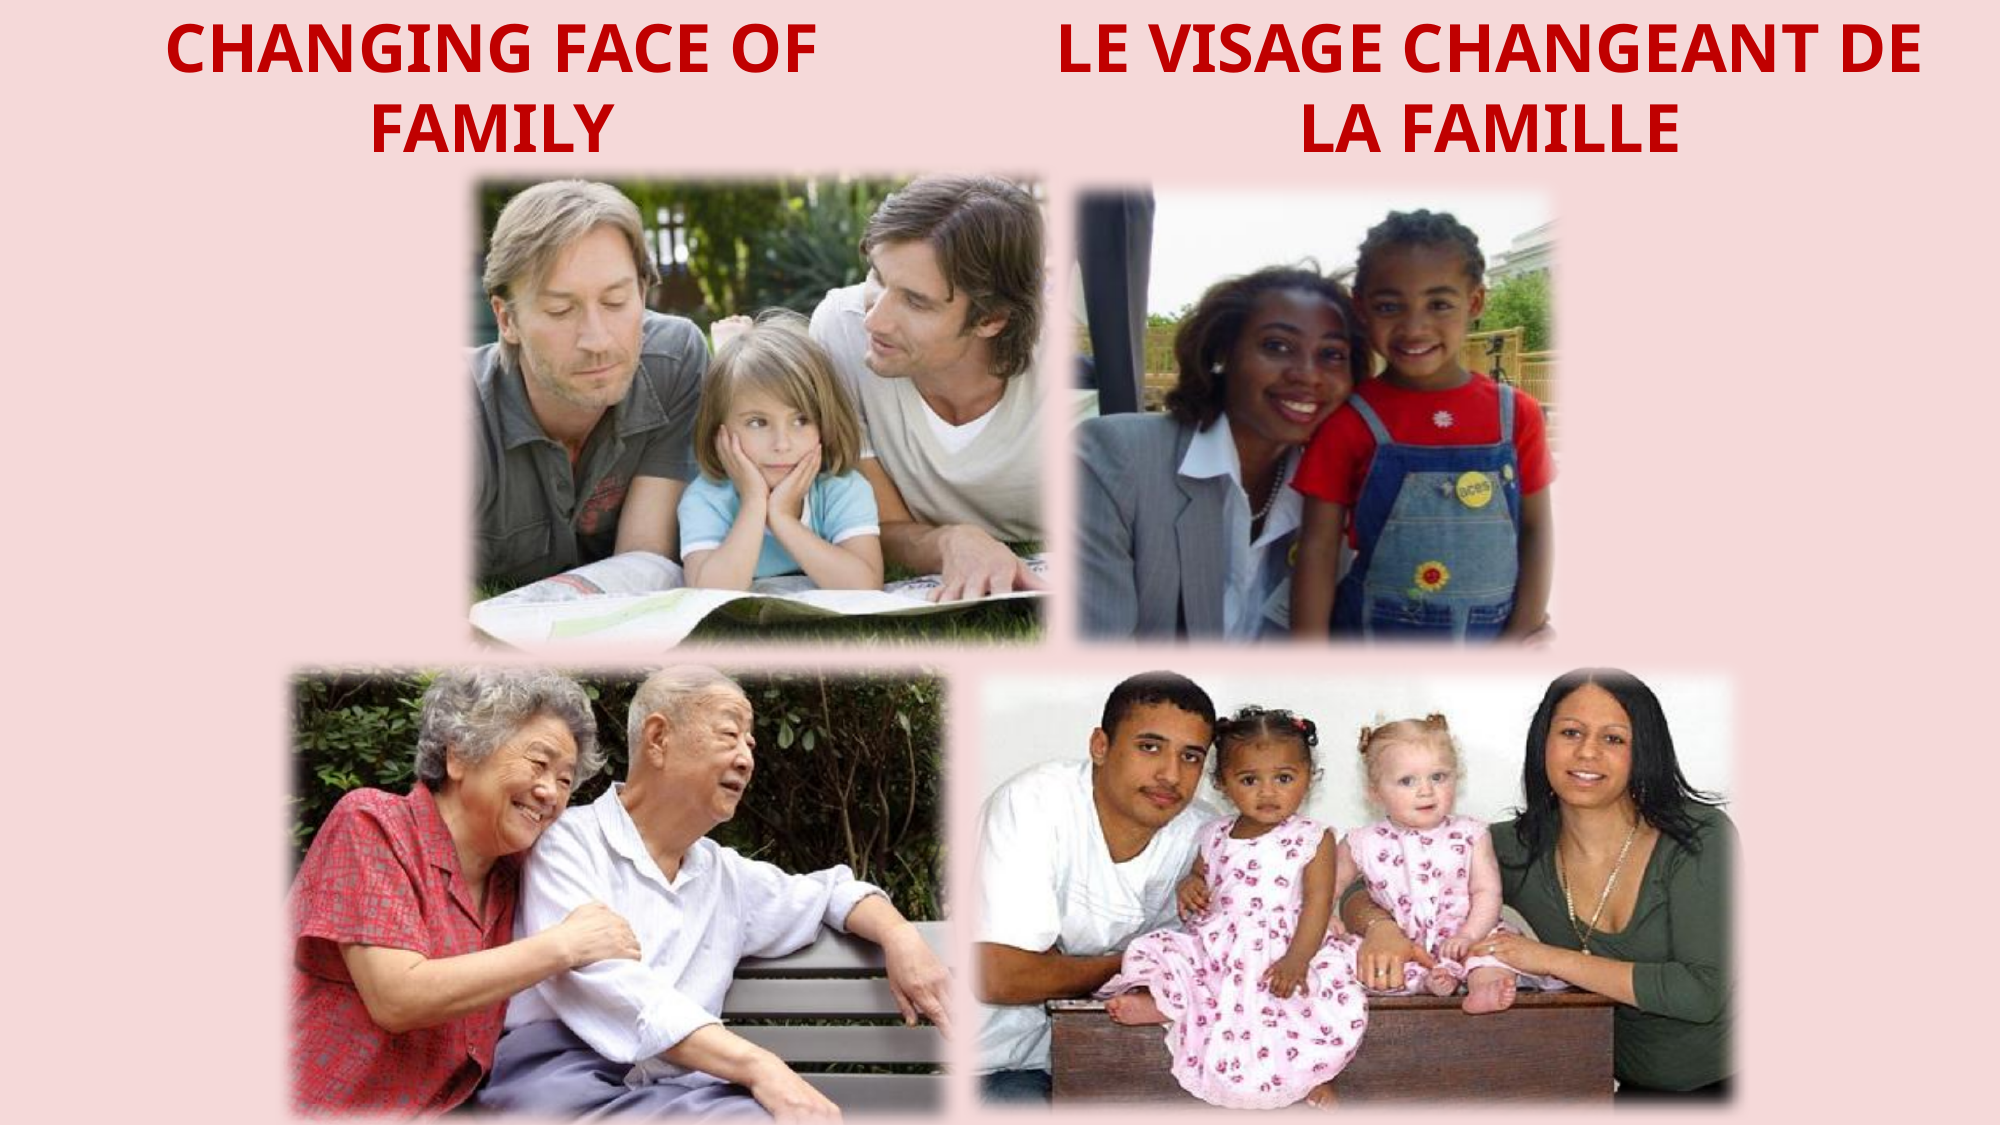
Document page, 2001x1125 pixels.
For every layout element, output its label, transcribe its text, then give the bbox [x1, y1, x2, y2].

title CHANGING FACE OF FAMILY [43, 66, 941, 167]
picture [275, 162, 1568, 1125]
text_box LE VISAGE CHANGEANT DE LA FAMILLE [1011, 66, 1969, 167]
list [964, 656, 1751, 1122]
